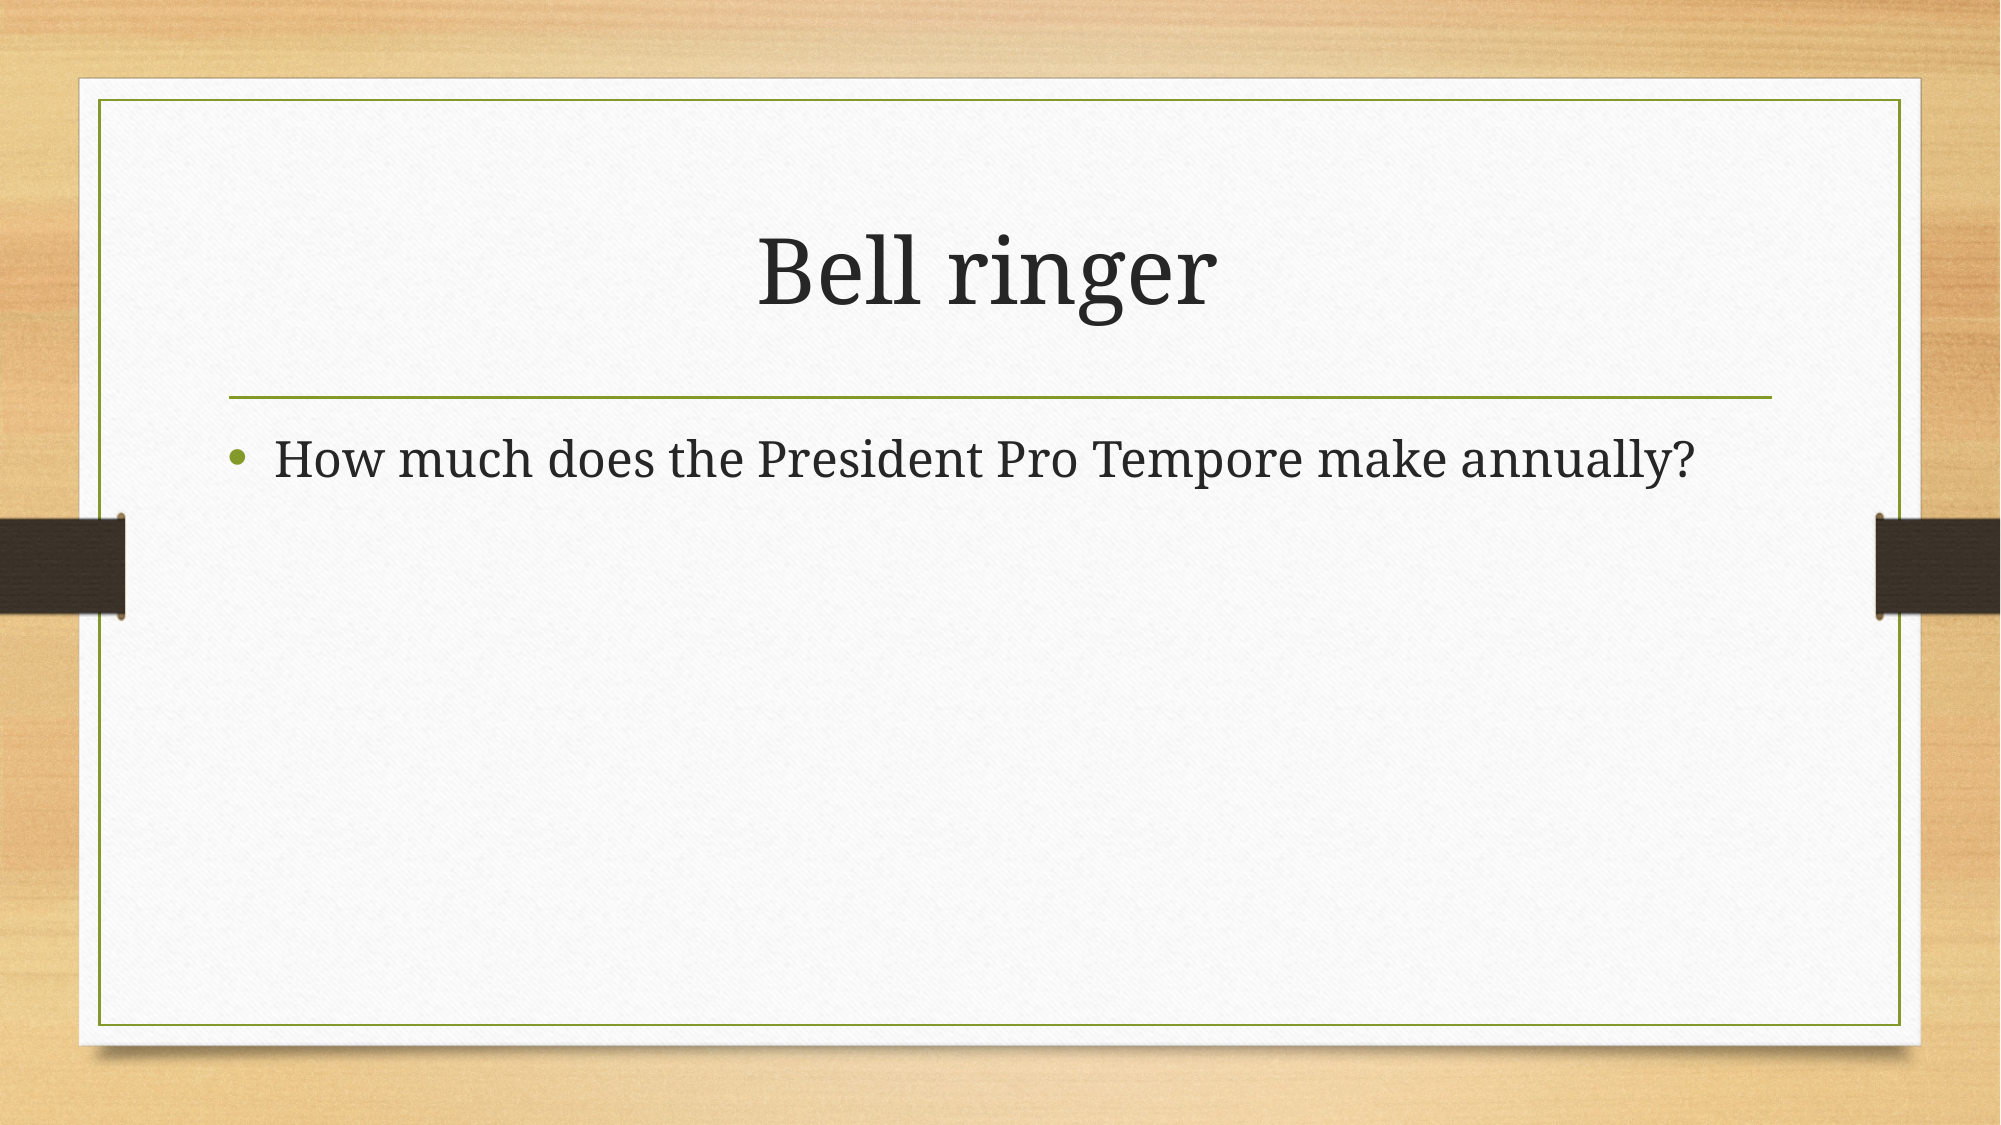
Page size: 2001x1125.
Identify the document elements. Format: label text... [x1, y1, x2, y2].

picture [0, 0, 2001, 1125]
title Bell ringer [212, 161, 1788, 375]
list How much does the President Pro Tempore make annually? [212, 419, 1788, 964]
